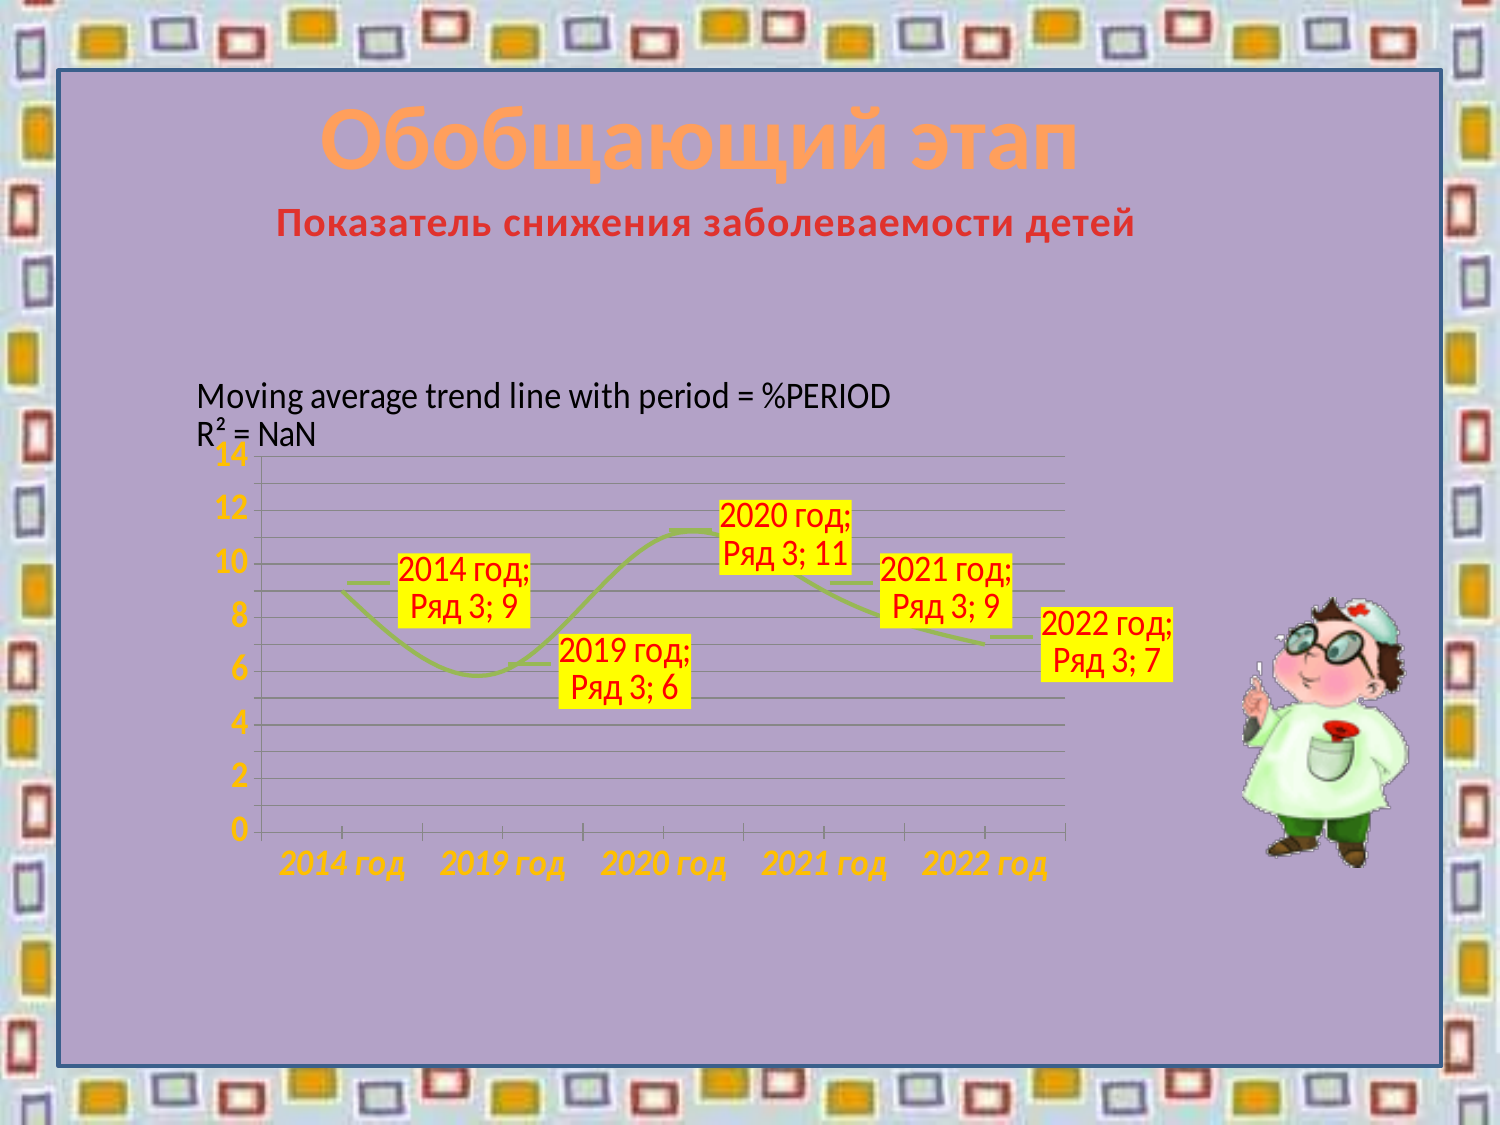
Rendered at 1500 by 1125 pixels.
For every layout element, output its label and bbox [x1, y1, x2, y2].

chart [182, 373, 1176, 906]
picture [0, 0, 1500, 1125]
